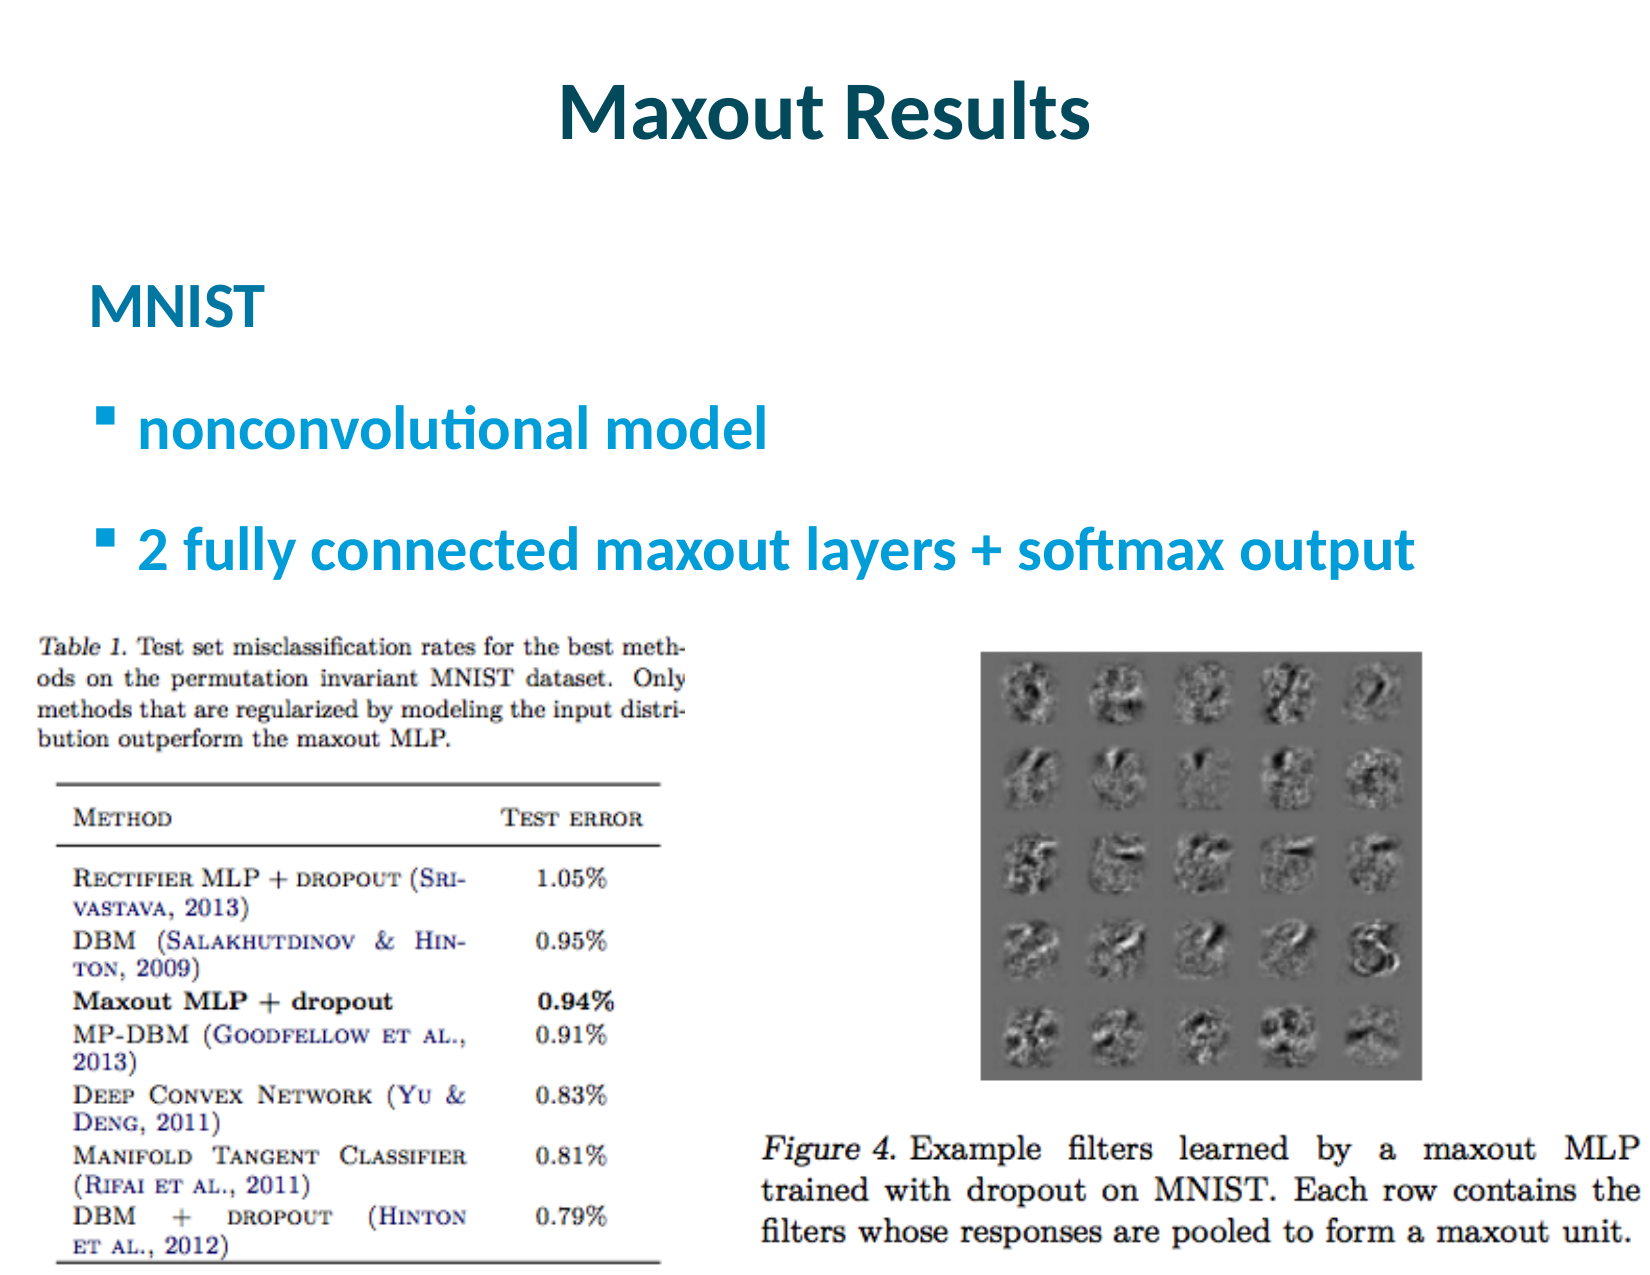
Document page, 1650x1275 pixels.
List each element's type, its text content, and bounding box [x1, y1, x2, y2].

picture [34, 620, 685, 1274]
title Maxout Results [82, 28, 1568, 185]
picture [752, 641, 1646, 1252]
list MNIST nonconvolutional model 2 fully connected maxout layers + softmax output [54, 254, 1568, 1139]
